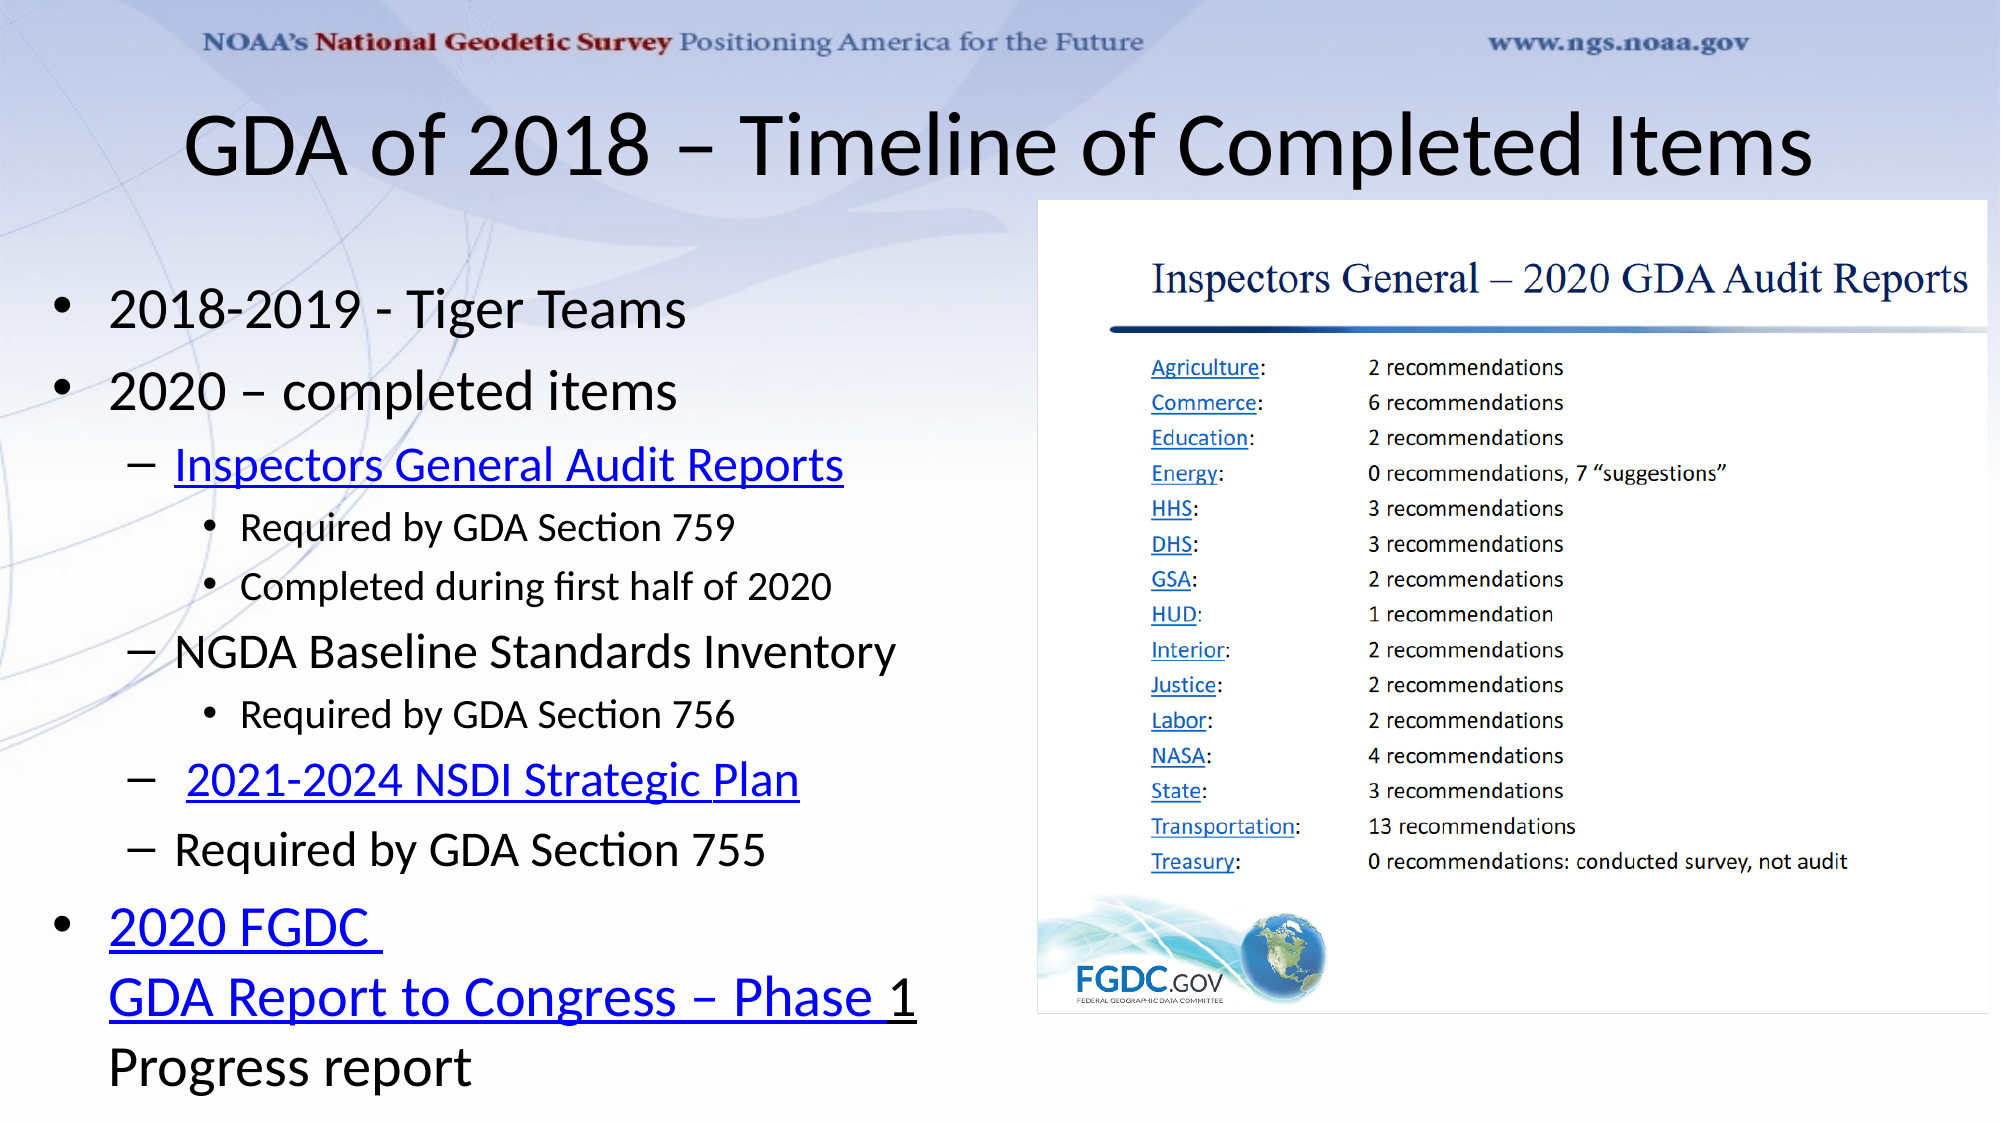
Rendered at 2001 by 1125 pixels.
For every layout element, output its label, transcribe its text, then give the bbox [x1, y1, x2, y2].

picture [0, 0, 2000, 1125]
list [1037, 199, 1988, 1015]
list 2018-2019 - Tiger Teams 2020 – completed items Inspectors General Audit Reports Required by GDA Section 759 Completed during first half of 2020 NGDA Baseline Standards Inventory Required by GDA Section 756 2021-2024 NSDI Strategic Plan Required by GDA Section 755 2020 FGDC GDA Report to Congress – Phase 1 Progress report [37, 262, 1032, 1005]
title GDA of 2018 – Timeline of Completed Items [99, 45, 1900, 233]
